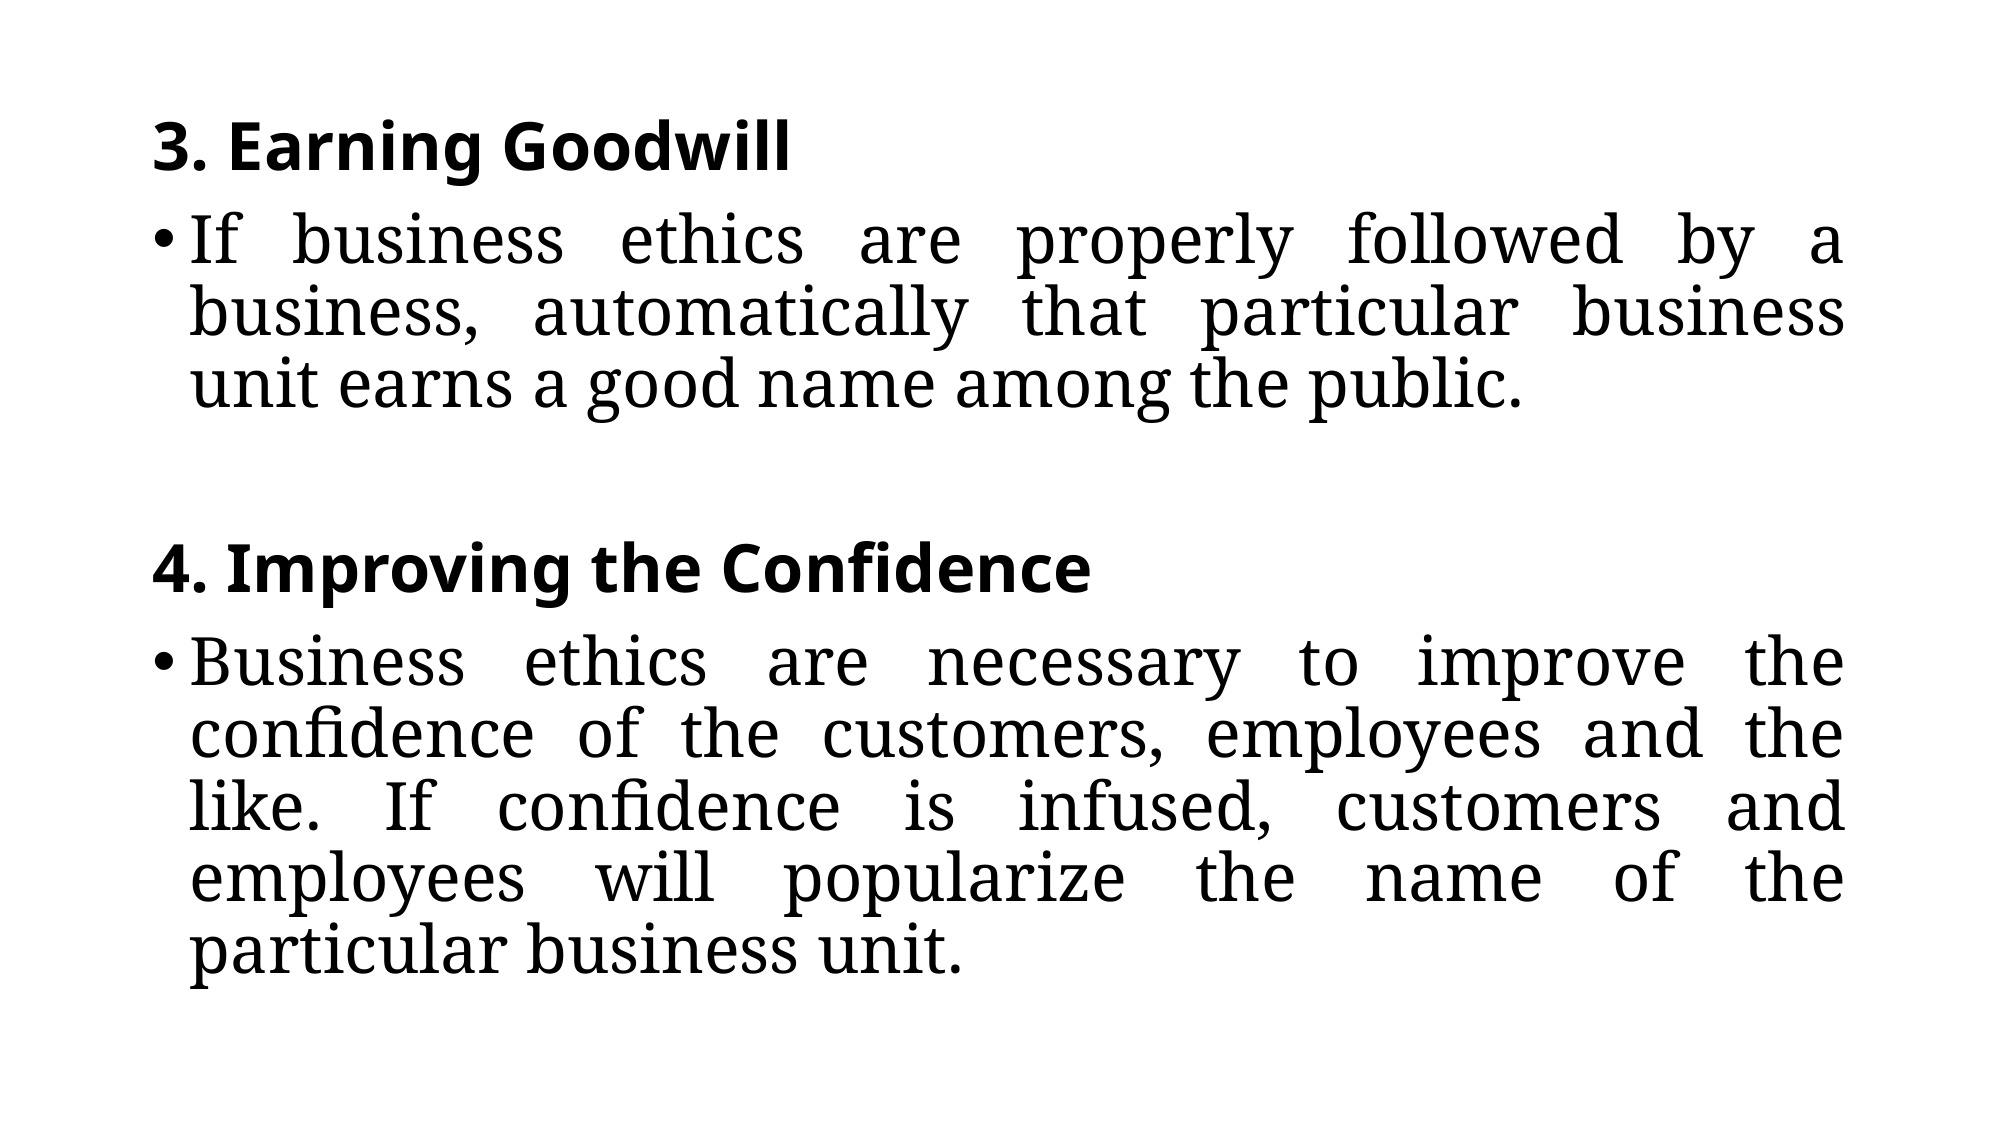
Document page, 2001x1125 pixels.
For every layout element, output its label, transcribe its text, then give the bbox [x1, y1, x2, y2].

list 3. Earning Goodwill If business ethics are properly followed by a business, automatically that particular business unit earns a good name among the public. 4. Improving the Confidence Business ethics are necessary to improve the confidence of the customers, employees and the like. If confidence is infused, customers and employees will popularize the name of the particular business unit. [137, 104, 1863, 1014]
